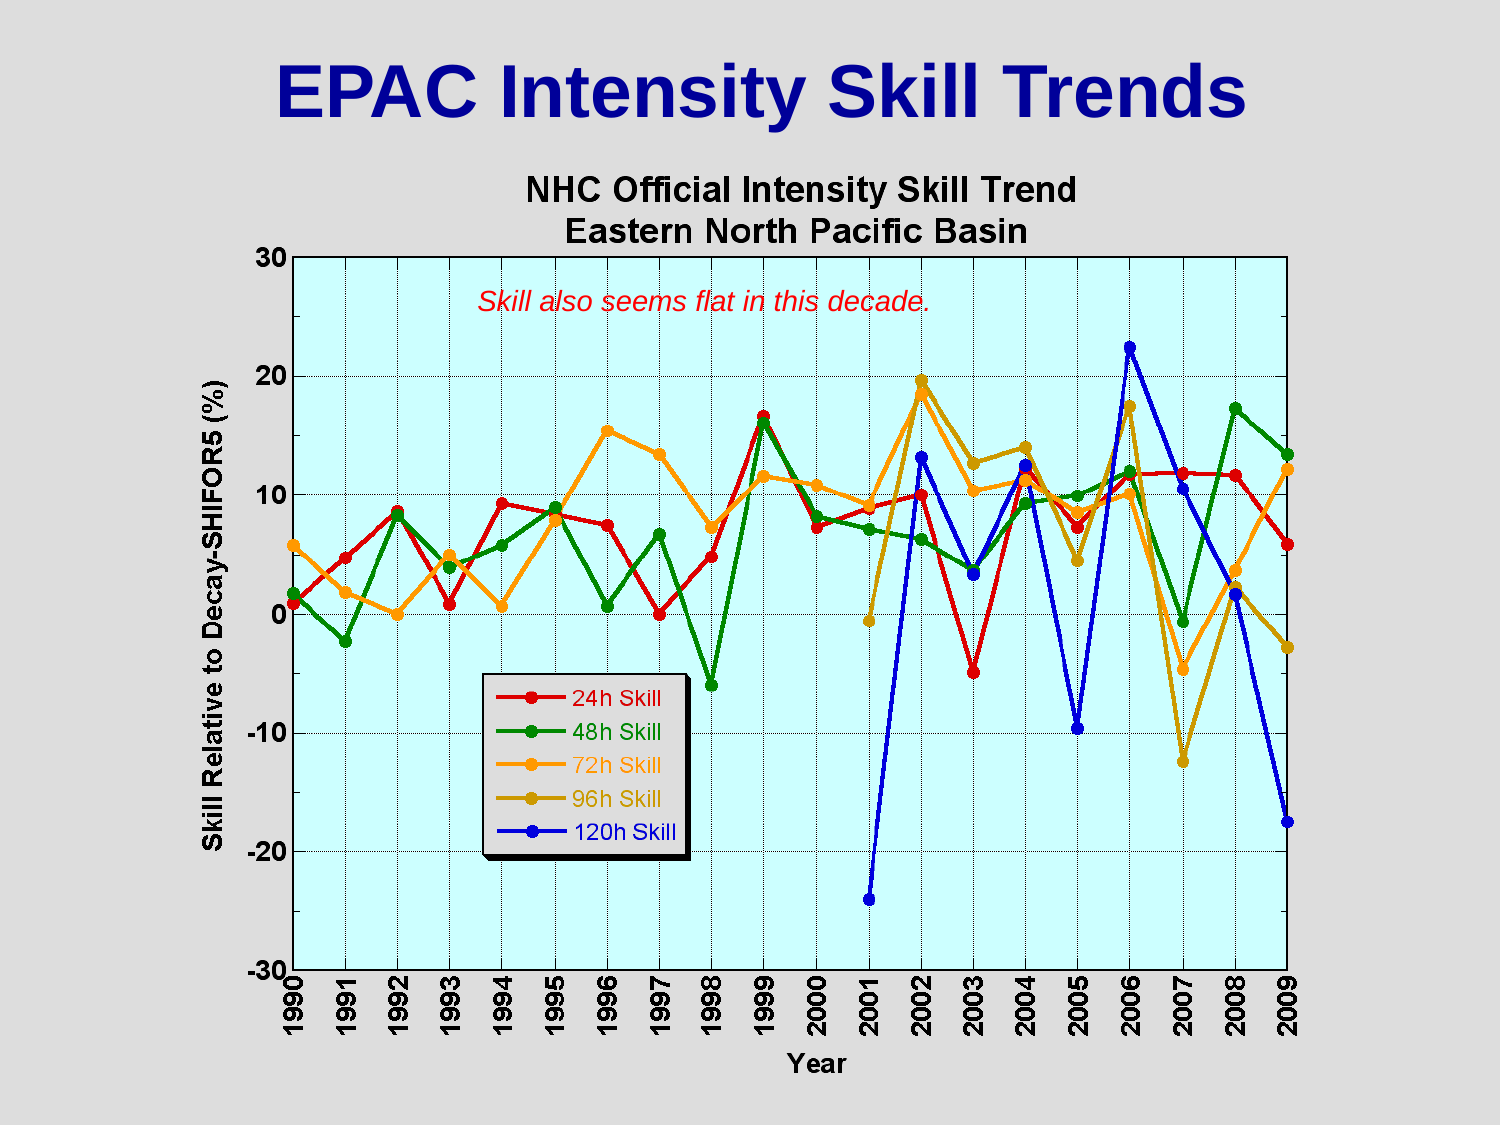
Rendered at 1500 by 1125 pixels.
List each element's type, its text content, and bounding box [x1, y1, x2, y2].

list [184, 162, 1316, 1088]
title EPAC Intensity Skill Trends [124, 0, 1401, 176]
